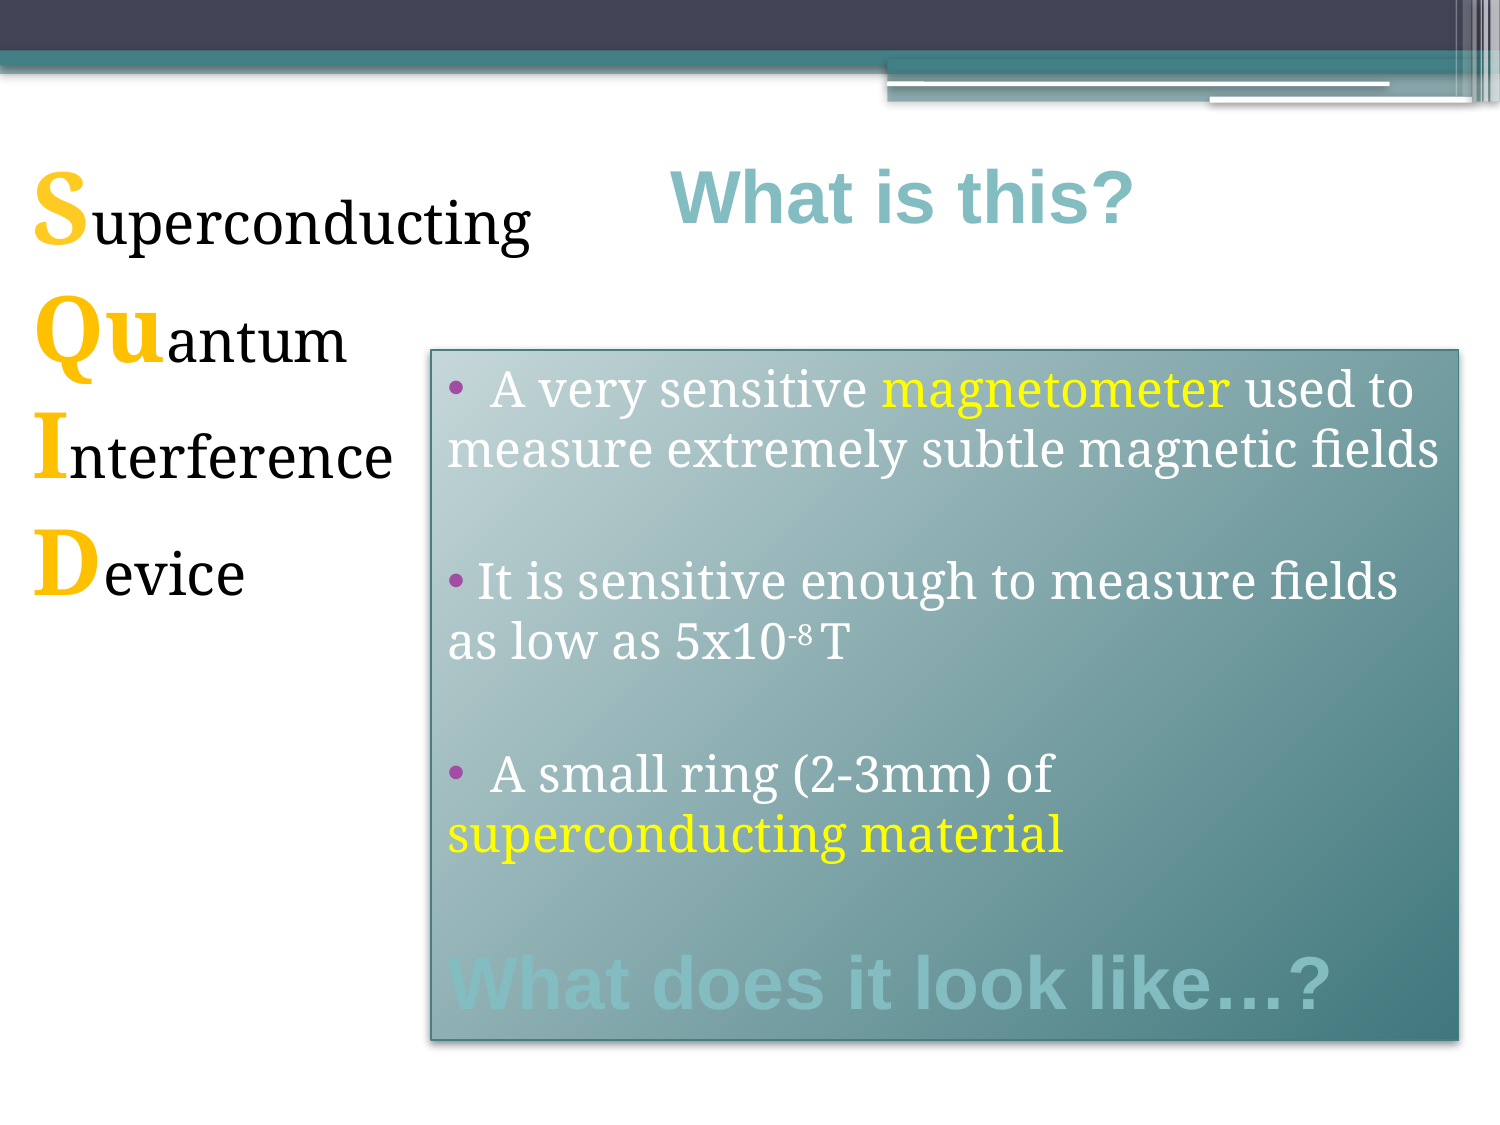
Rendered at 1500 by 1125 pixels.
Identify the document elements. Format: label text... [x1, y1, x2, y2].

list A very sensitive magnetometer used to measure extremely subtle magnetic fields It is sensitive enough to measure fields as low as 5x10-8 T A small ring (2-3mm) of superconducting material What does it look like…? [548, 349, 1459, 1041]
list Superconducting Quantum Interference Device [0, 137, 548, 1098]
title What is this? [655, 101, 1211, 246]
